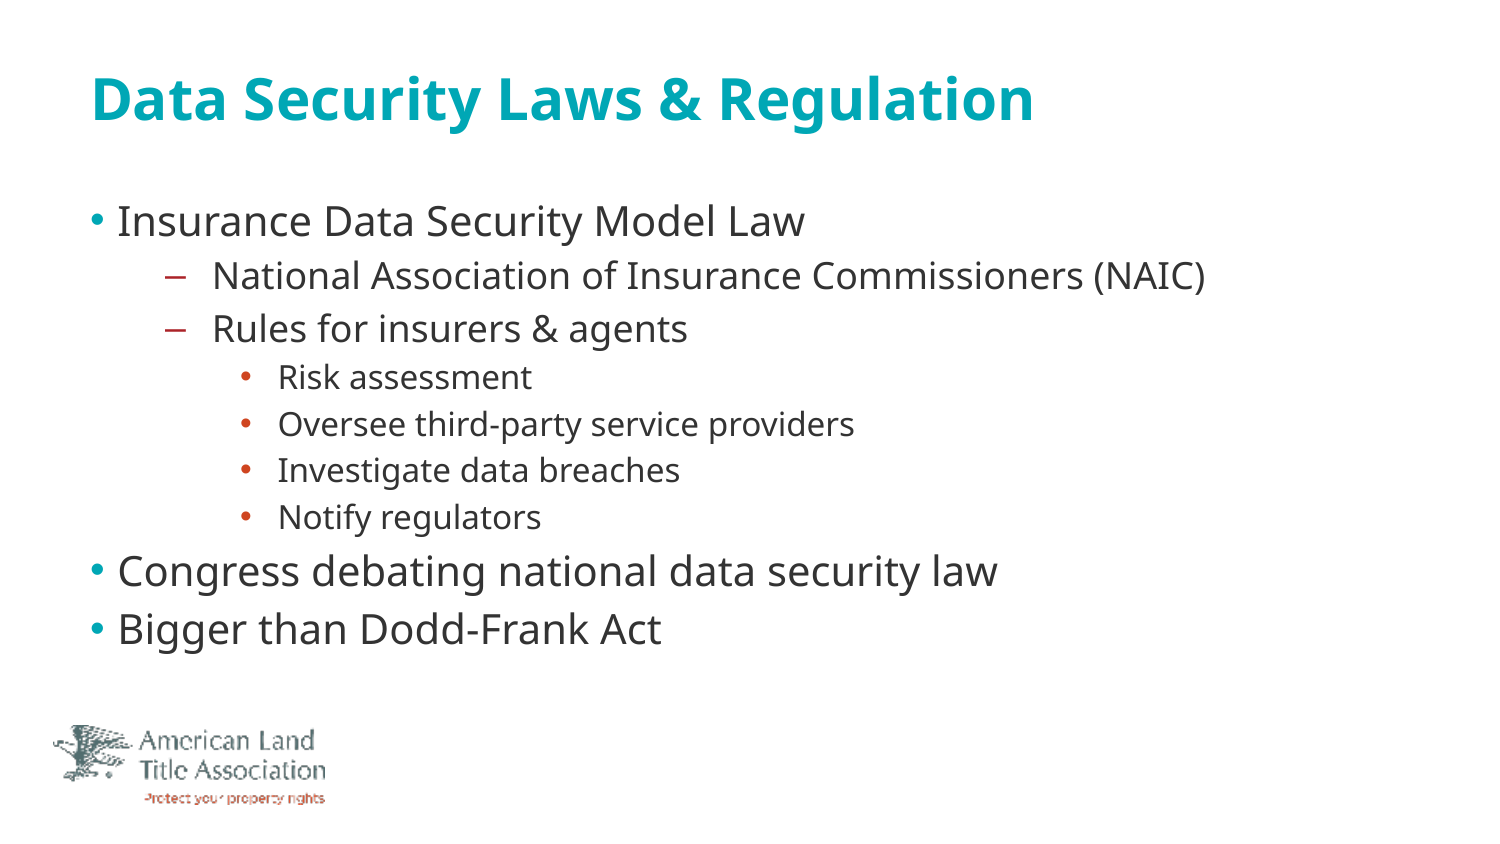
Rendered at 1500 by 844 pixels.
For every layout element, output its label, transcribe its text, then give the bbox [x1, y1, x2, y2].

title Data Security Laws & Regulation [75, 48, 1425, 140]
picture [53, 725, 325, 805]
list Insurance Data Security Model Law National Association of Insurance Commissioners (NAIC) Rules for insurers & agents Risk assessment Oversee third-party service providers Investigate data breaches Notify regulators Congress debating national data security law Bigger than Dodd-Frank Act [75, 187, 1425, 699]
